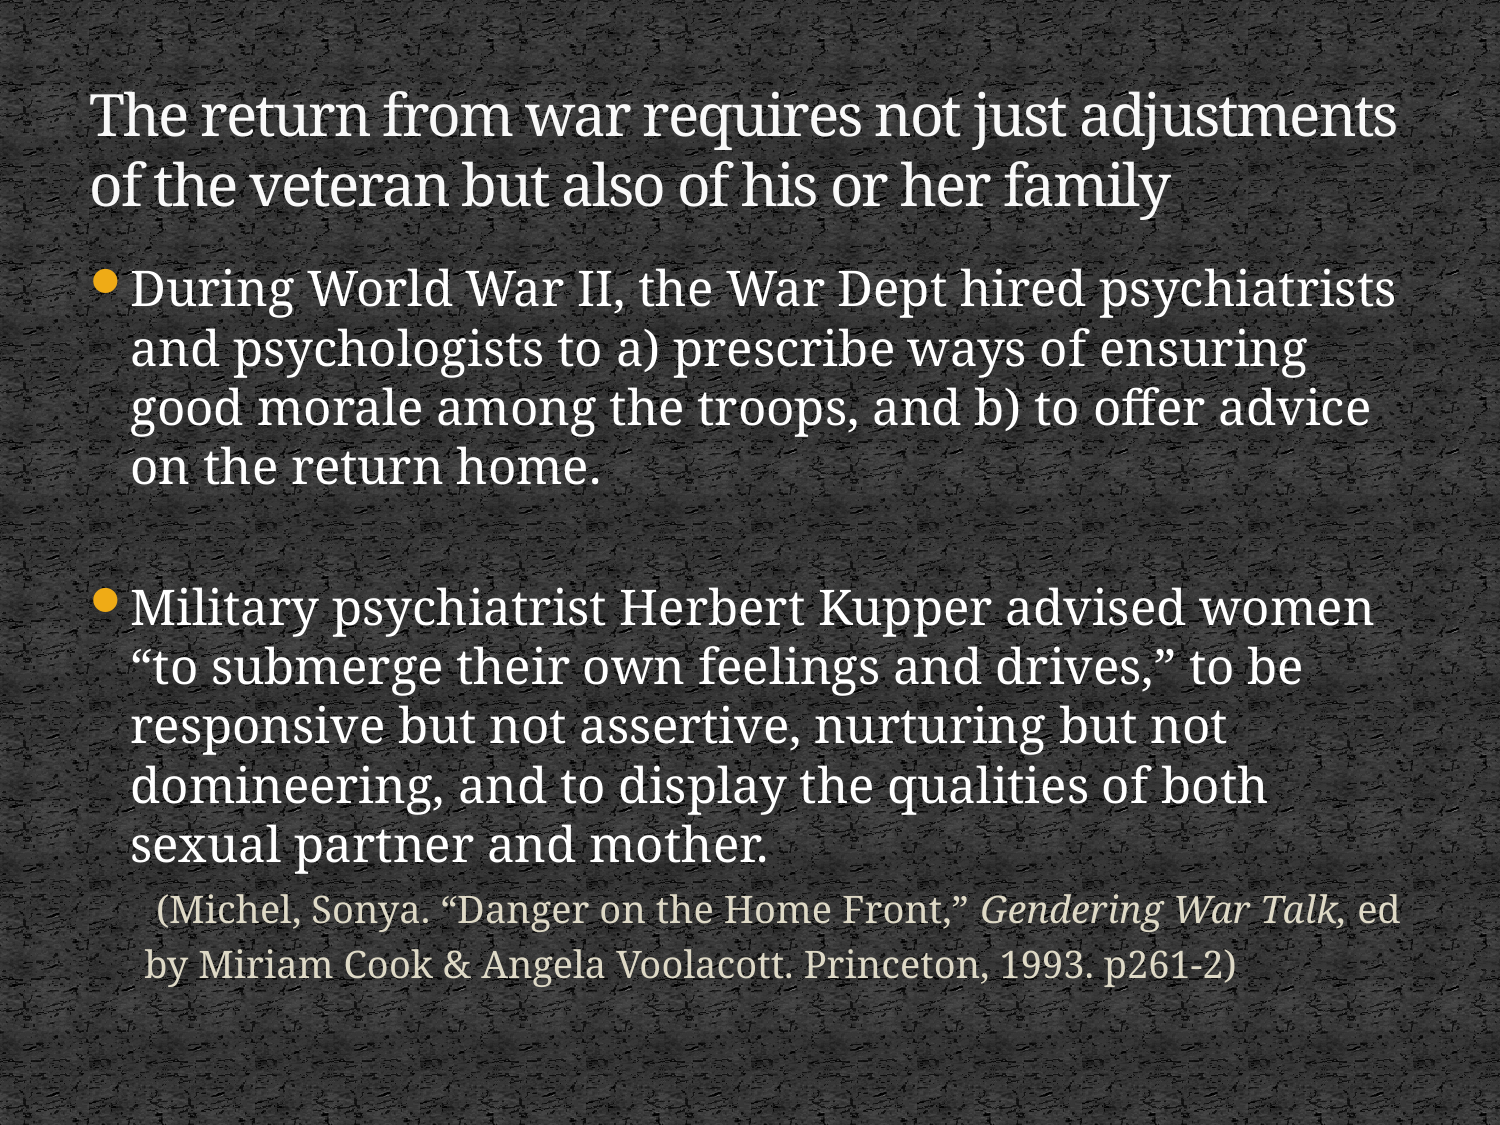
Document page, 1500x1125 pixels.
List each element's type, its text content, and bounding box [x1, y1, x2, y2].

title The return from war requires not just adjustments of the veteran but also of his or her family [74, 24, 1425, 226]
list During World War II, the War Dept hired psychiatrists and psychologists to a) prescribe ways of ensuring good morale among the troops, and b) to offer advice on the return home. Military psychiatrist Herbert Kupper advised women “to submerge their own feelings and drives,” to be responsive but not assertive, nurturing but not domineering, and to display the qualities of both sexual partner and mother. (Michel, Sonya. “Danger on the Home Front,” Gendering War Talk, ed by Miriam Cook & Angela Voolacott. Princeton, 1993. p261-2) [75, 249, 1425, 1000]
